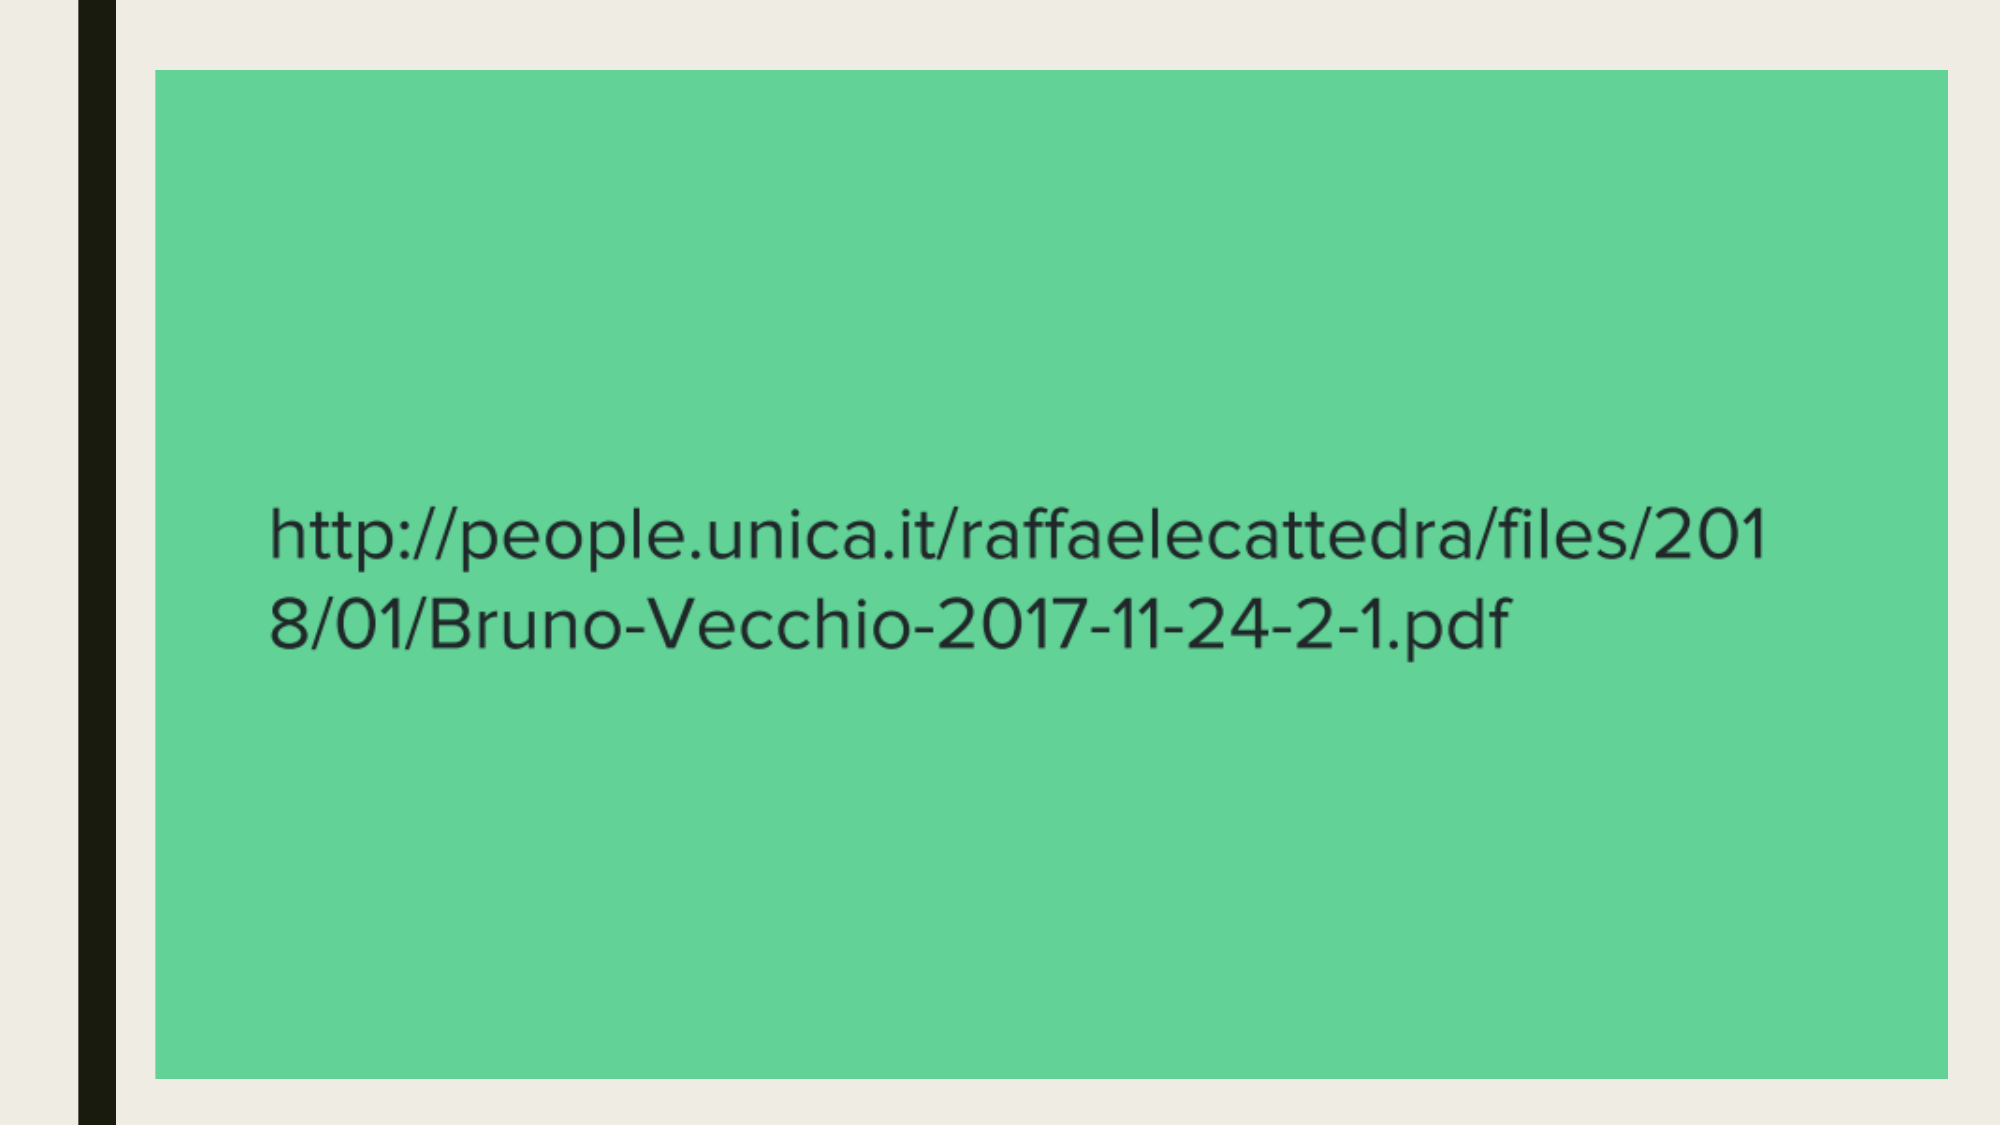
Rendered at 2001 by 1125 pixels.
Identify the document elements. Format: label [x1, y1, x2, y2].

picture [155, 70, 1948, 1079]
